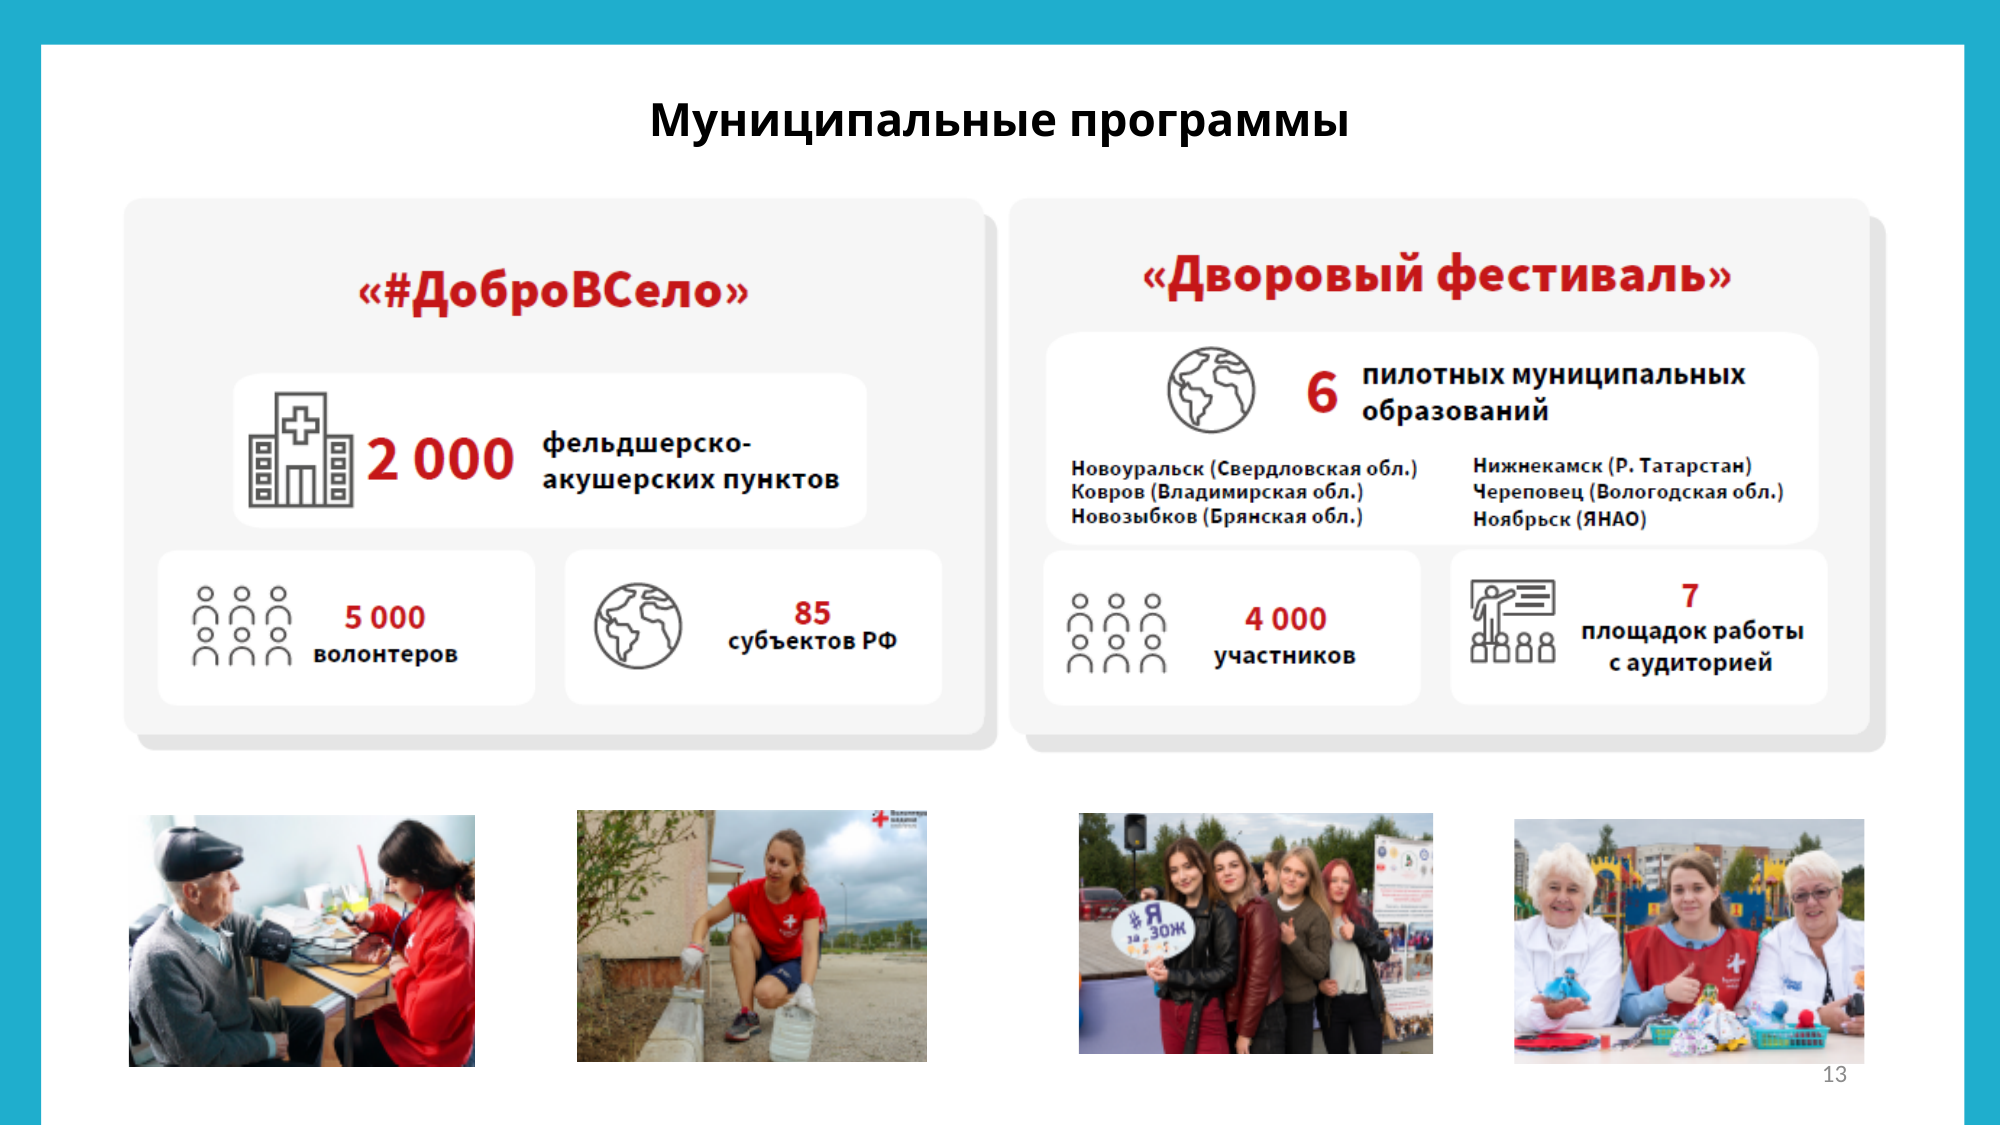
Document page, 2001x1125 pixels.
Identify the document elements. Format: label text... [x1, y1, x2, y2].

text_box [1963, 46, 2000, 1125]
picture [1514, 819, 1865, 1064]
picture [107, 164, 1899, 771]
text_box [0, 0, 2000, 46]
text_box Муниципальные программы [634, 83, 1366, 154]
picture [1078, 813, 1434, 1054]
text_box [0, 46, 42, 1125]
slide_number 13 [1412, 1042, 1863, 1103]
picture [128, 815, 476, 1067]
picture [576, 810, 927, 1062]
